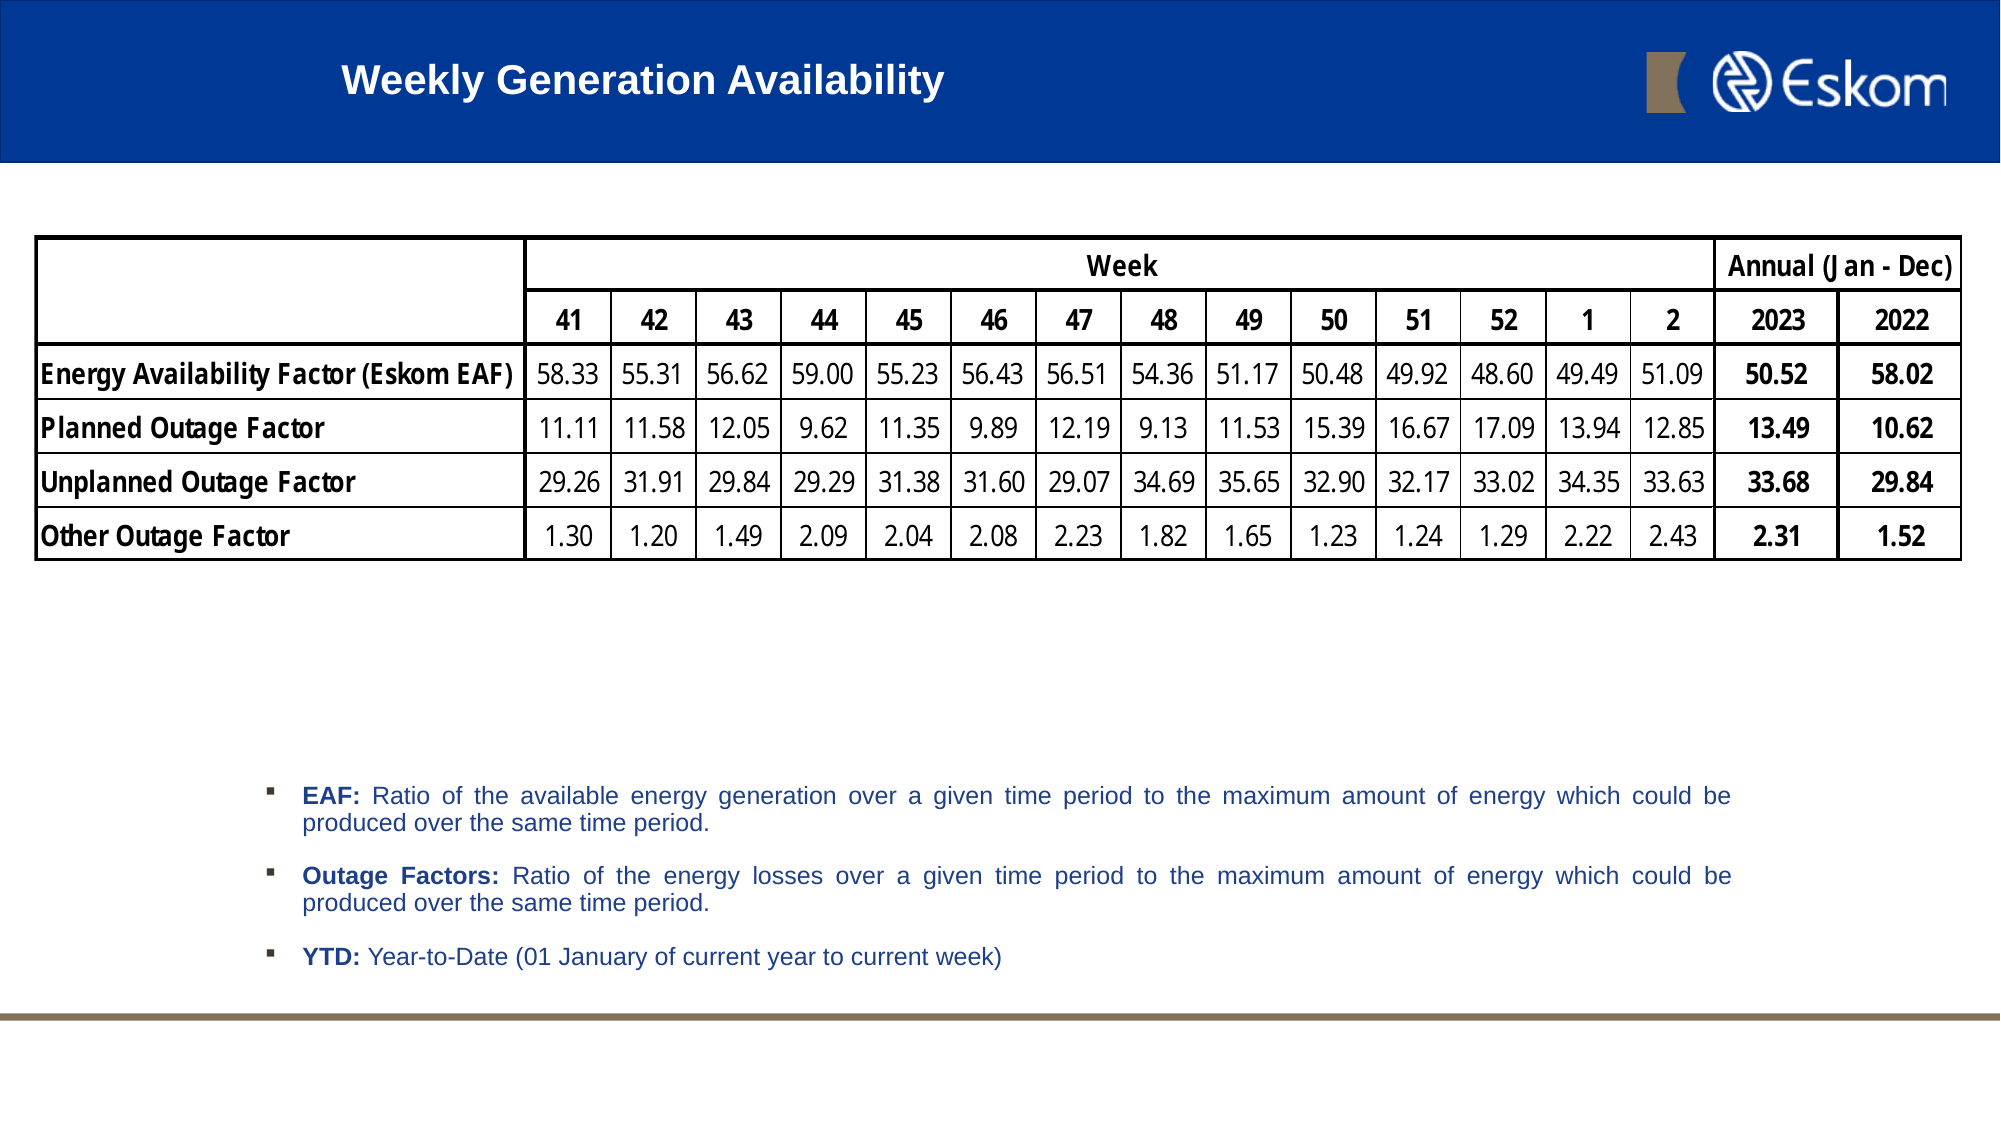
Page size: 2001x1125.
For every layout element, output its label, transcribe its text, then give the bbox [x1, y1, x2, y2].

list EAF: Ratio of the available energy generation over a given time period to the maximum amount of energy which could be produced over the same time period. Outage Factors: Ratio of the energy losses over a given time period to the maximum amount of energy which could be produced over the same time period. YTD: Year-to-Date (01 January of current year to current week) [249, 775, 1750, 1000]
picture [34, 235, 1964, 563]
text_box Weekly Generation Availability [326, 27, 1297, 137]
